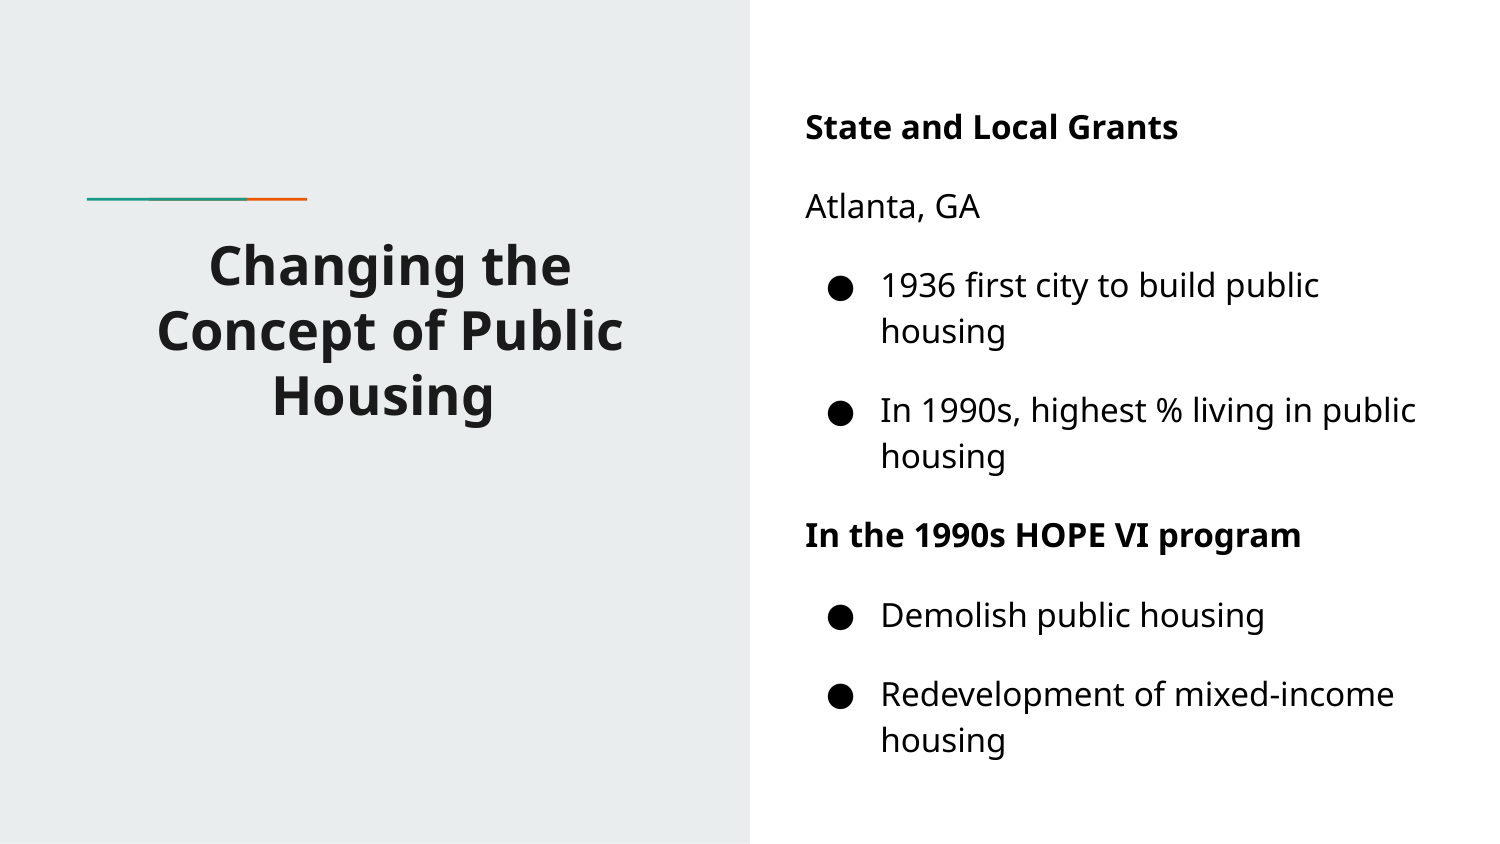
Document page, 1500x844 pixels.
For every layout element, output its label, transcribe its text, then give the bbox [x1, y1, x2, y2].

list State and Local Grants Atlanta, GA 1936 first city to build public housing In 1990s, highest % living in public housing In the 1990s HOPE VI program Demolish public housing Redevelopment of mixed-income housing [790, 85, 1449, 719]
title Changing the Concept of Public Housing [119, 216, 662, 494]
